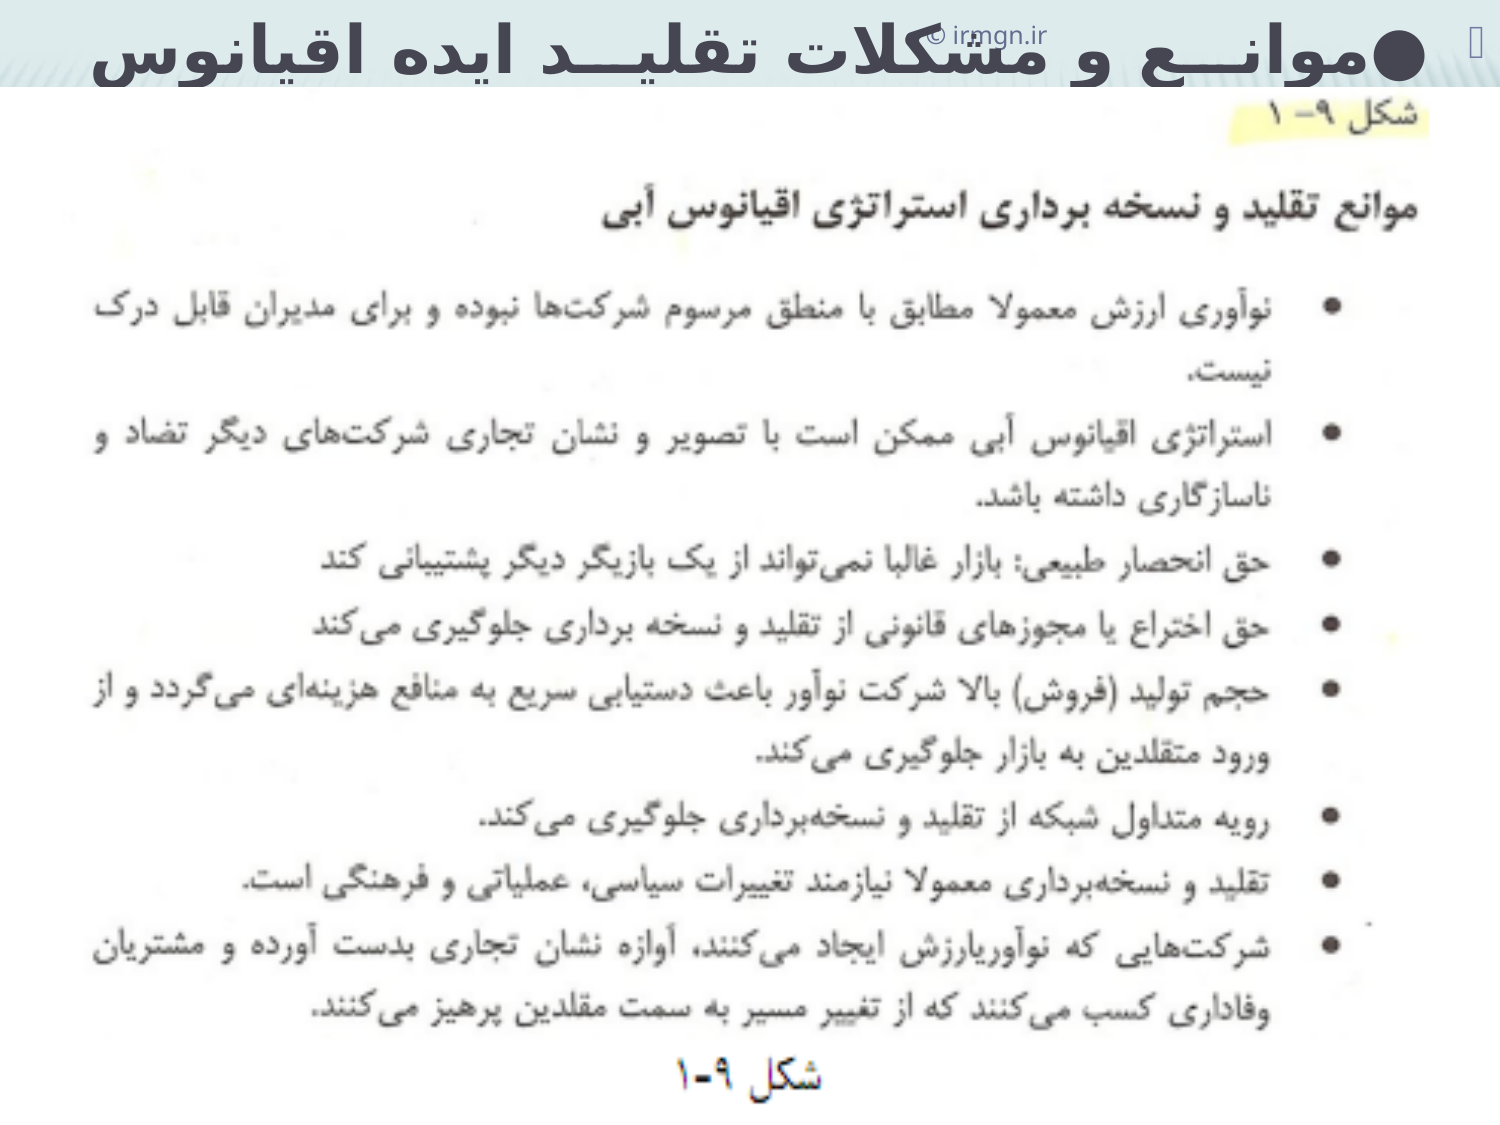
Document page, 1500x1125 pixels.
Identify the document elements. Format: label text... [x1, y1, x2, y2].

list ●موانع و مشكلات تقليد ايده‌ اقيانوس آبي [75, 0, 1500, 87]
picture [0, 87, 1500, 1125]
footer © irmgn.ir [587, 12, 1063, 60]
